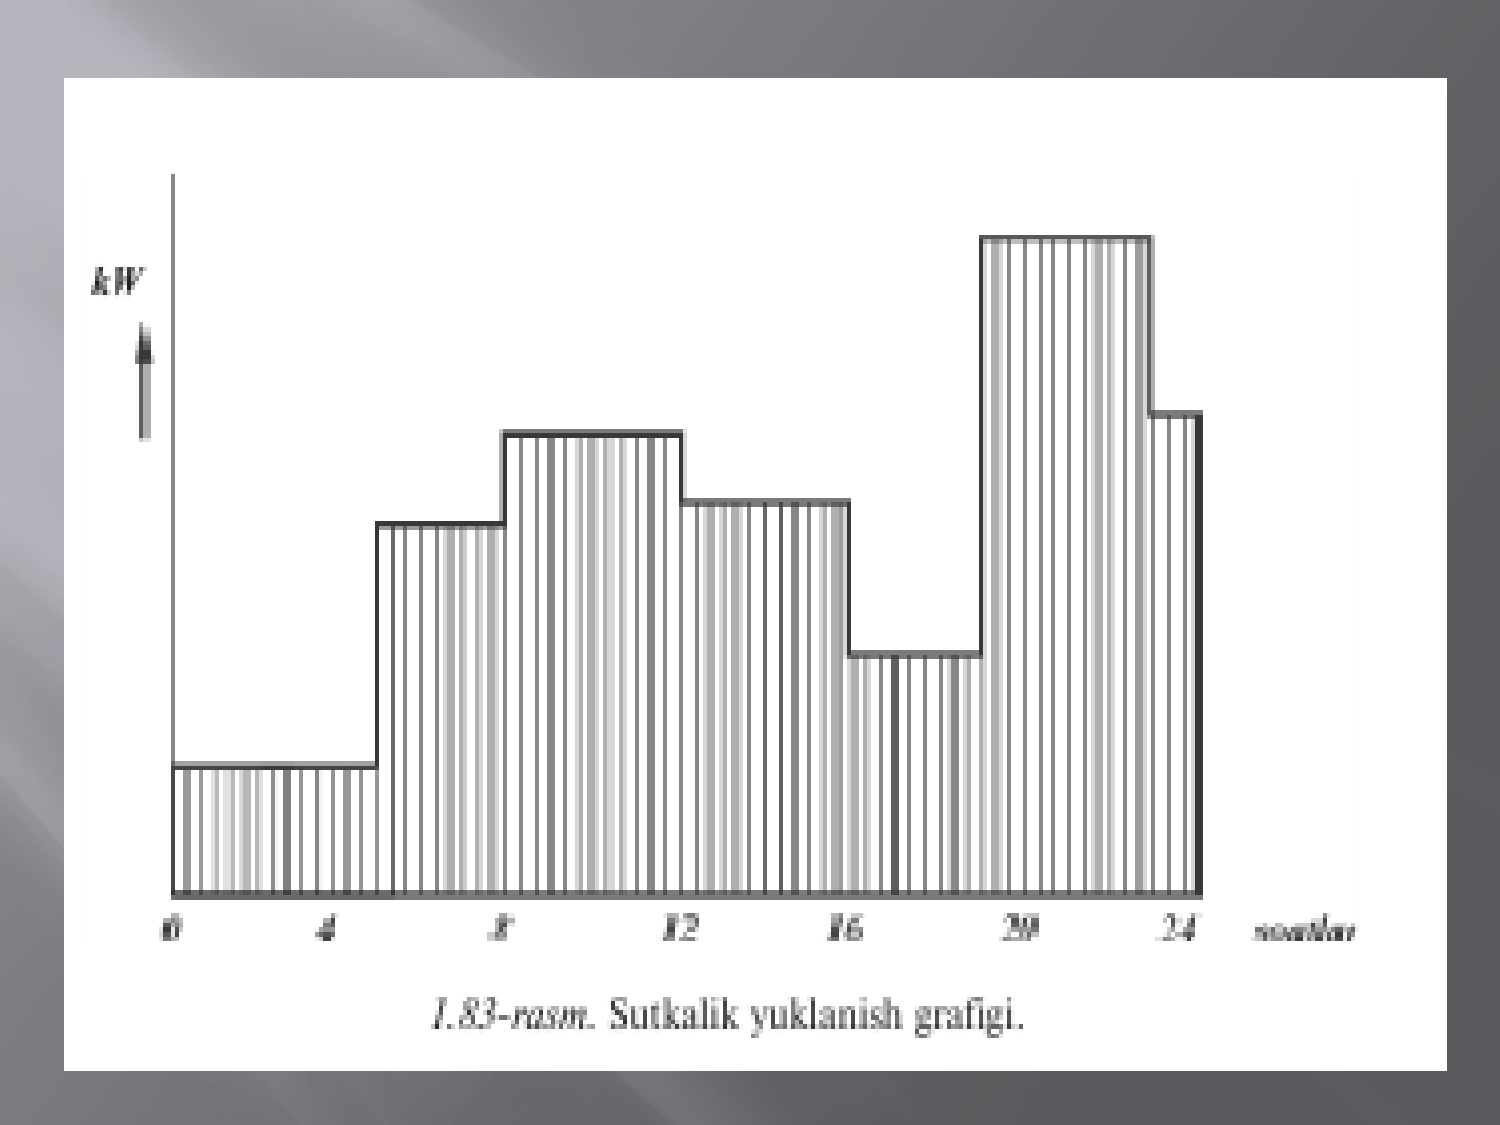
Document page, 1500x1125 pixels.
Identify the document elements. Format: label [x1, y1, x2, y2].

list [64, 77, 1448, 1071]
